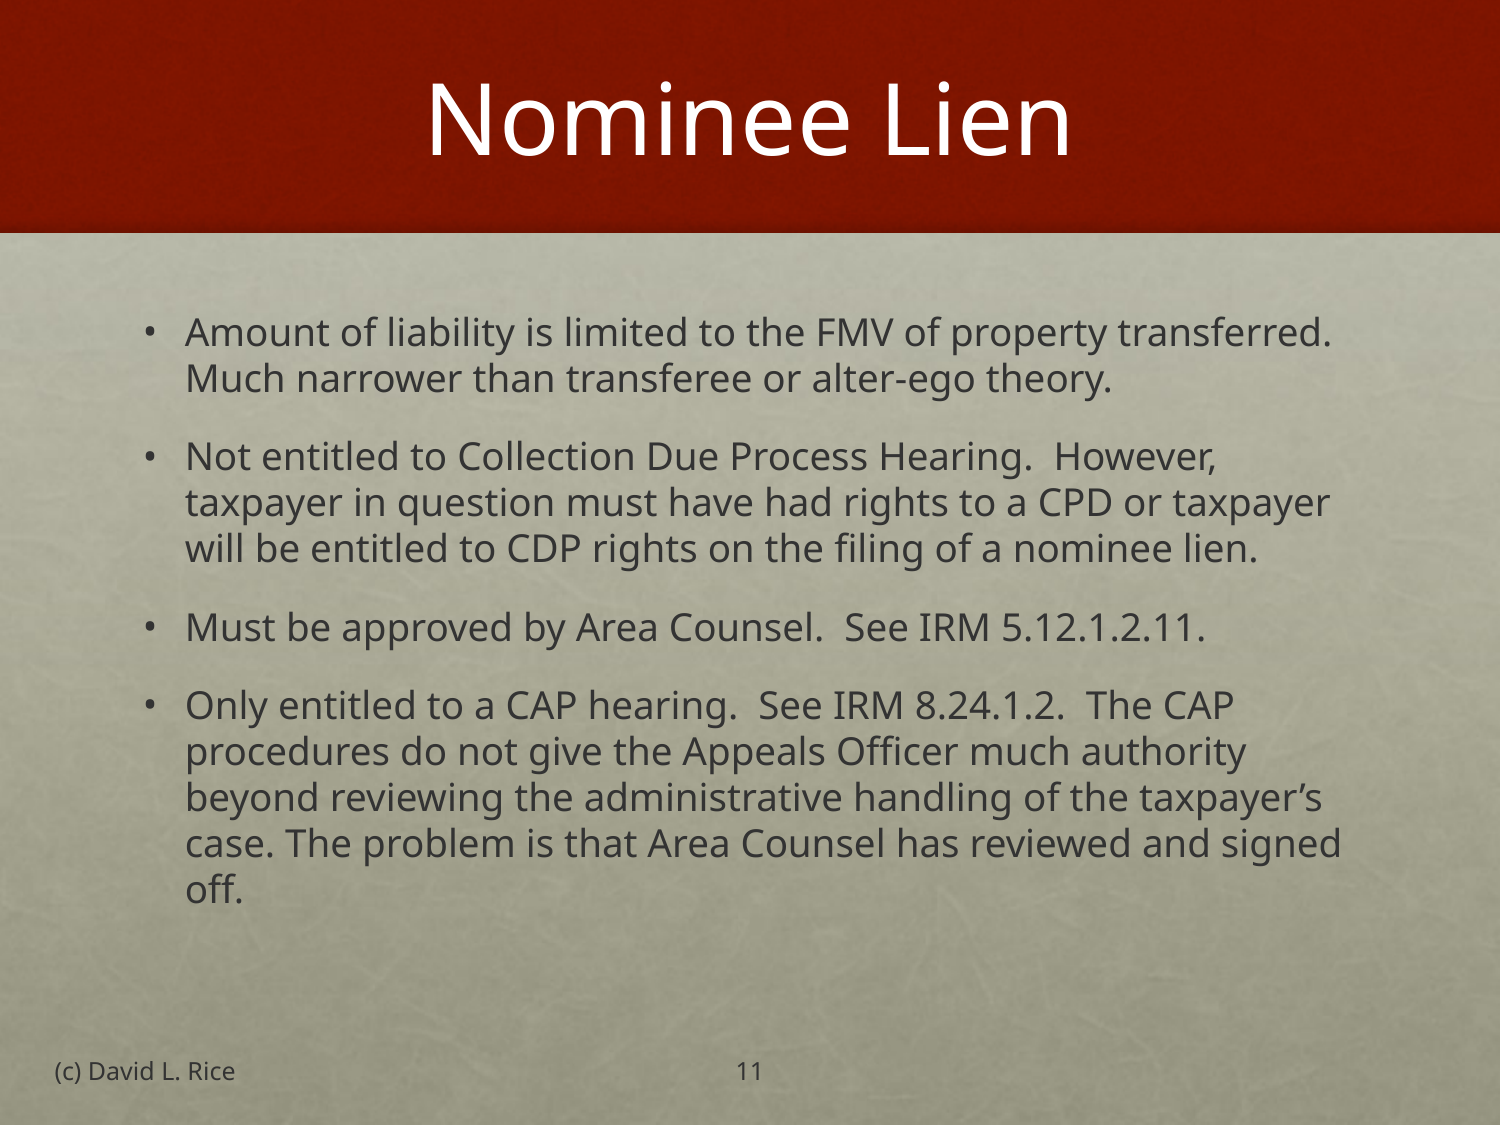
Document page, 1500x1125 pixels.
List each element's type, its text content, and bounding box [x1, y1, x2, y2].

title Nominee Lien [127, 10, 1372, 221]
list Amount of liability is limited to the FMV of property transferred. Much narrower than transferee or alter-ego theory. Not entitled to Collection Due Process Hearing. However, taxpayer in question must have had rights to a CPD or taxpayer will be entitled to CDP rights on the filing of a nominee lien. Must be approved by Area Counsel. See IRM 5.12.1.2.11. Only entitled to a CAP hearing. See IRM 8.24.1.2. The CAP procedures do not give the Appeals Officer much authority beyond reviewing the administrative handling of the taxpayer’s case. The problem is that Area Counsel has reviewed and signed off. [127, 299, 1372, 1005]
footer (c) David L. Rice [39, 1042, 515, 1103]
picture [0, 214, 1500, 1125]
slide_number 11 [699, 1042, 800, 1103]
